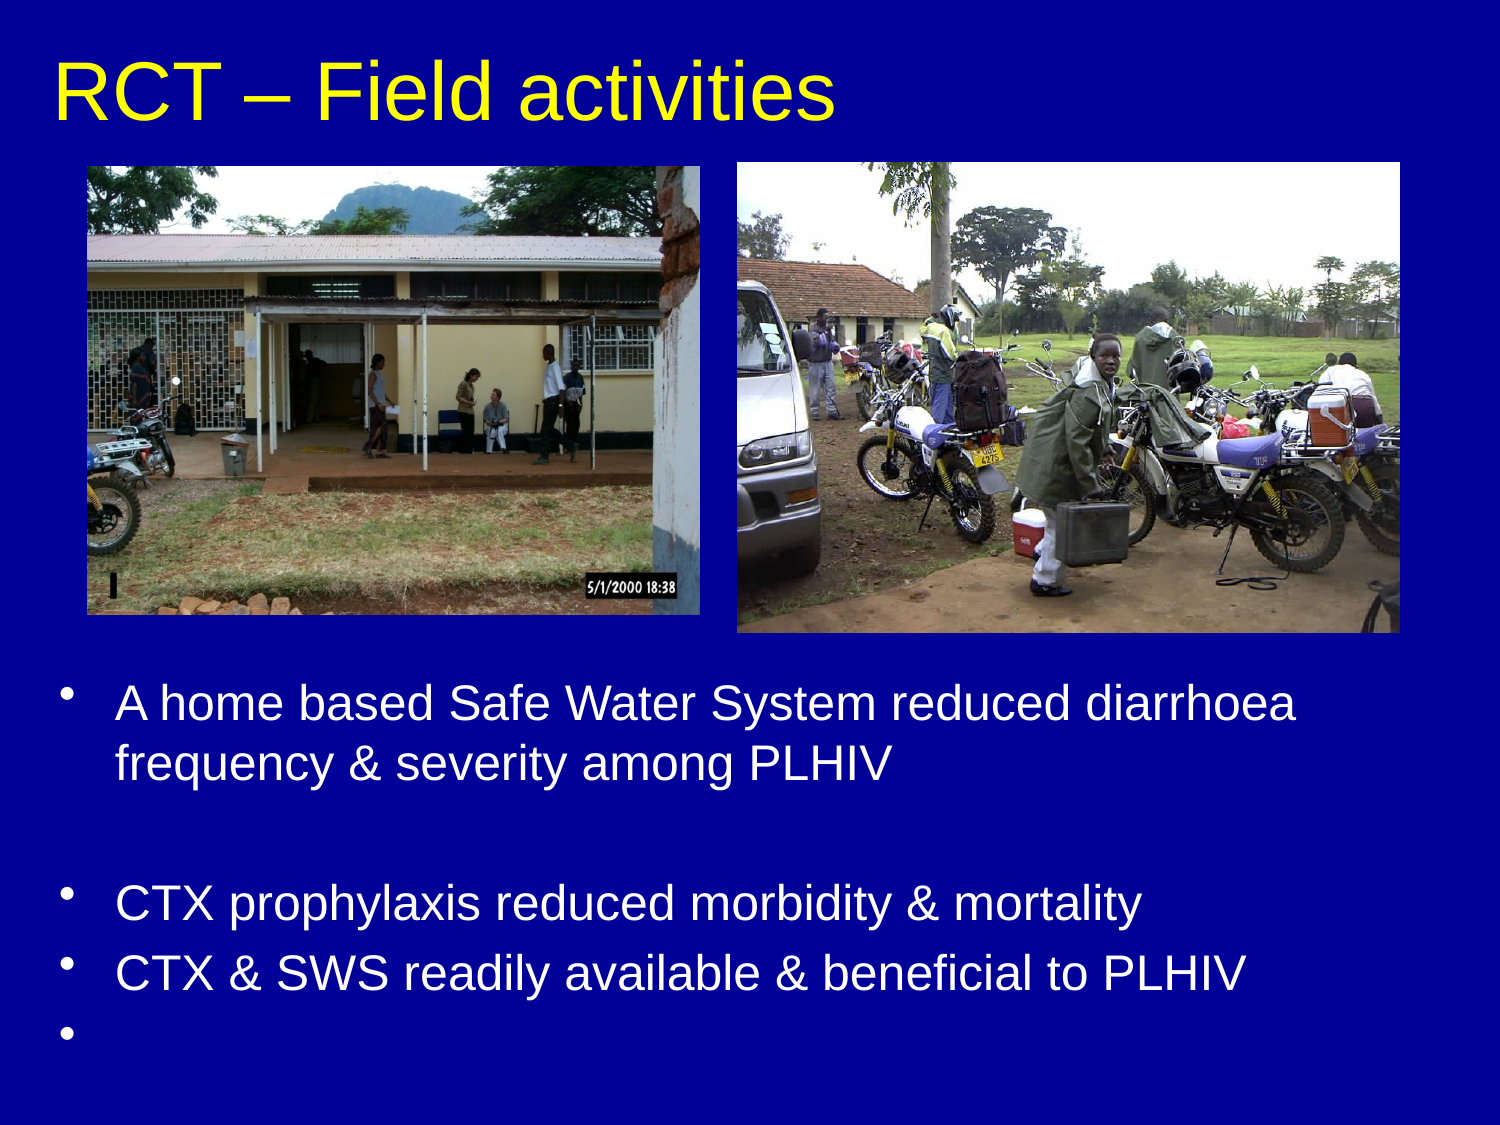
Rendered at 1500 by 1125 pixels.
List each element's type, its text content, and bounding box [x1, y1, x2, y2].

list A home based Safe Water System reduced diarrhoea frequency & severity among PLHIV CTX prophylaxis reduced morbidity & mortality CTX & SWS readily available & beneficial to PLHIV [43, 662, 1438, 1076]
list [87, 166, 701, 615]
title RCT – Field activities [37, 24, 1463, 151]
picture [737, 162, 1401, 633]
